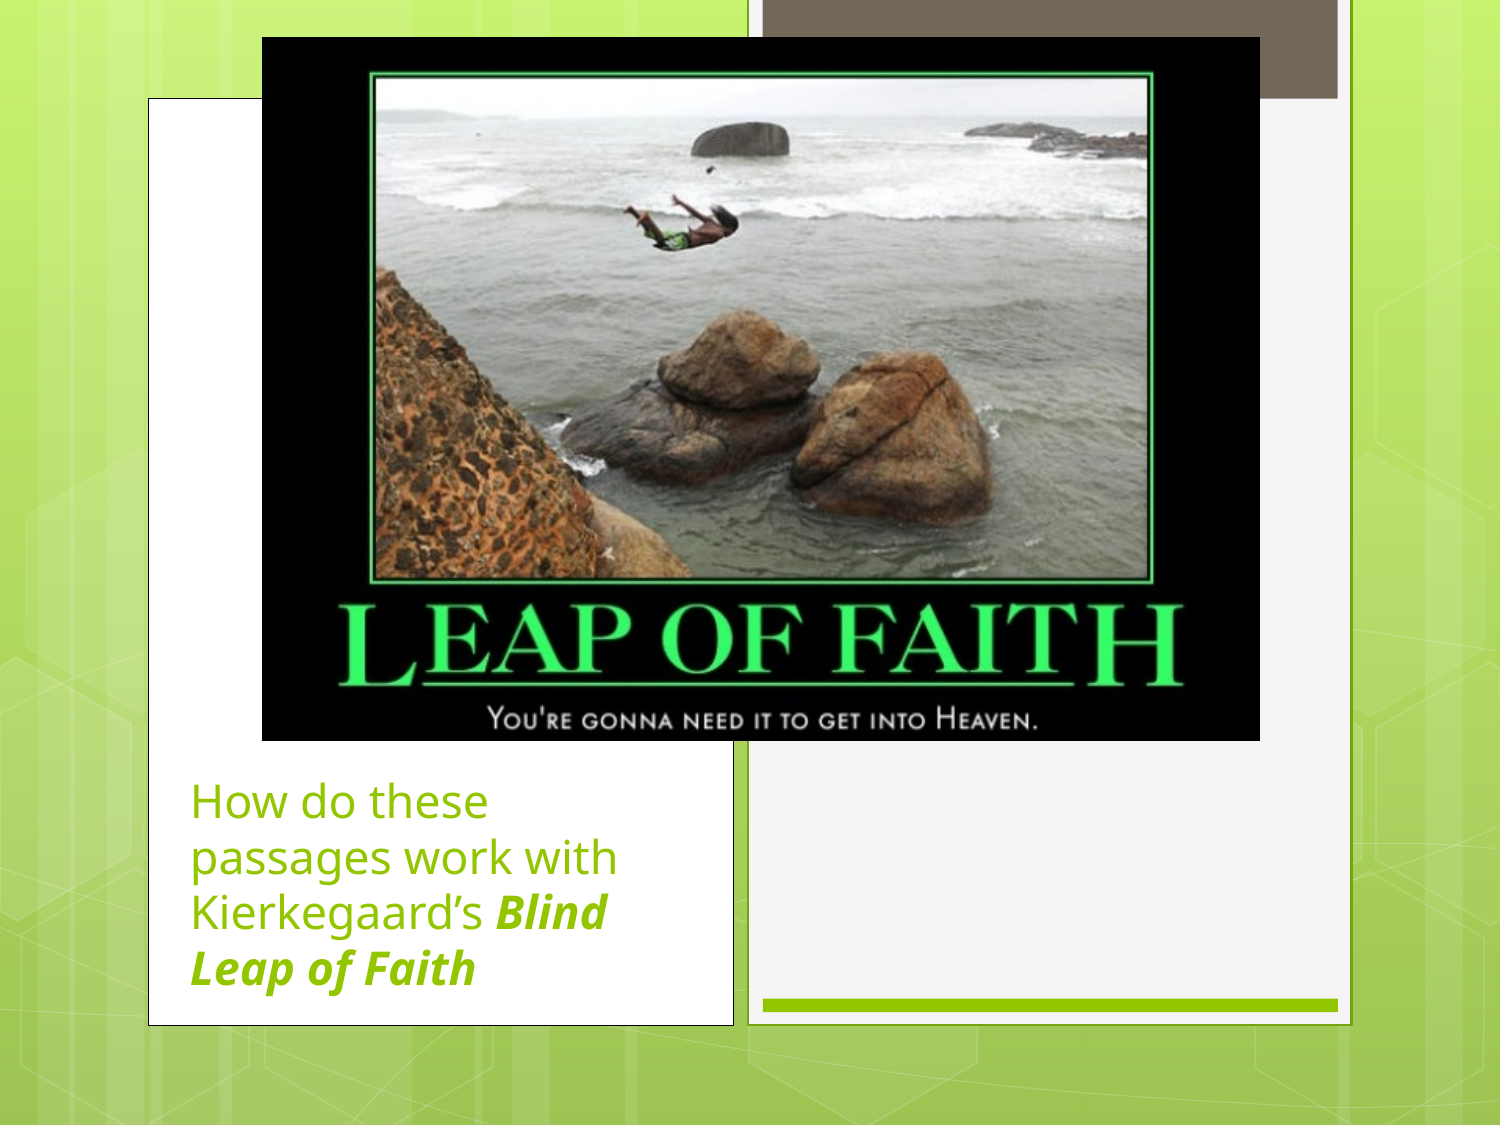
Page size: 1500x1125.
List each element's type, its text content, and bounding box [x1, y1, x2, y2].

title How do these passages work with Kierkegaard’s Blind Leap of Faith [174, 762, 717, 1003]
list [262, 37, 1260, 741]
